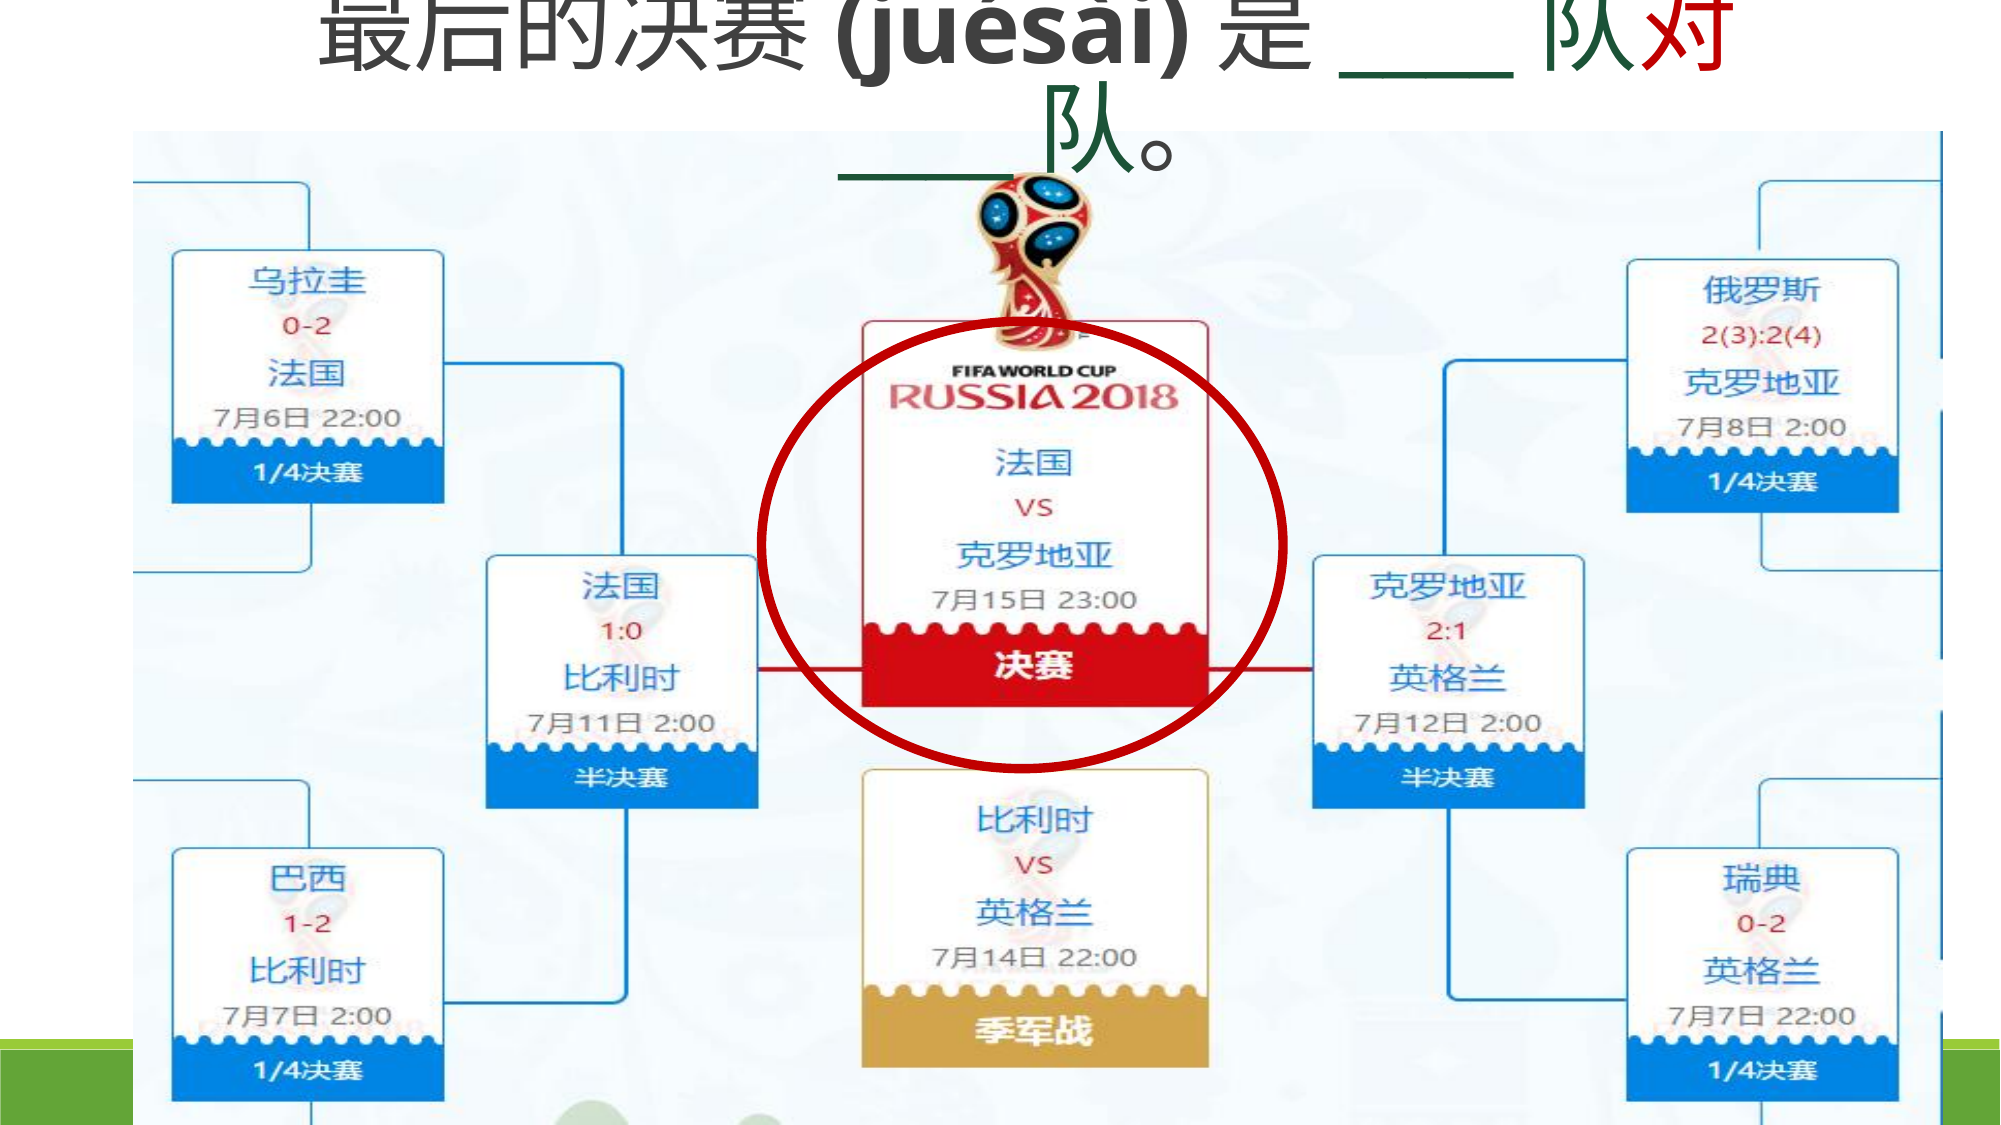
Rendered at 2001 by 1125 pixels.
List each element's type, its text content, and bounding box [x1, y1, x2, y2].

picture [133, 130, 1944, 1125]
text_box 最后的决赛(juésài)是____队对____队。 [213, 0, 1864, 127]
